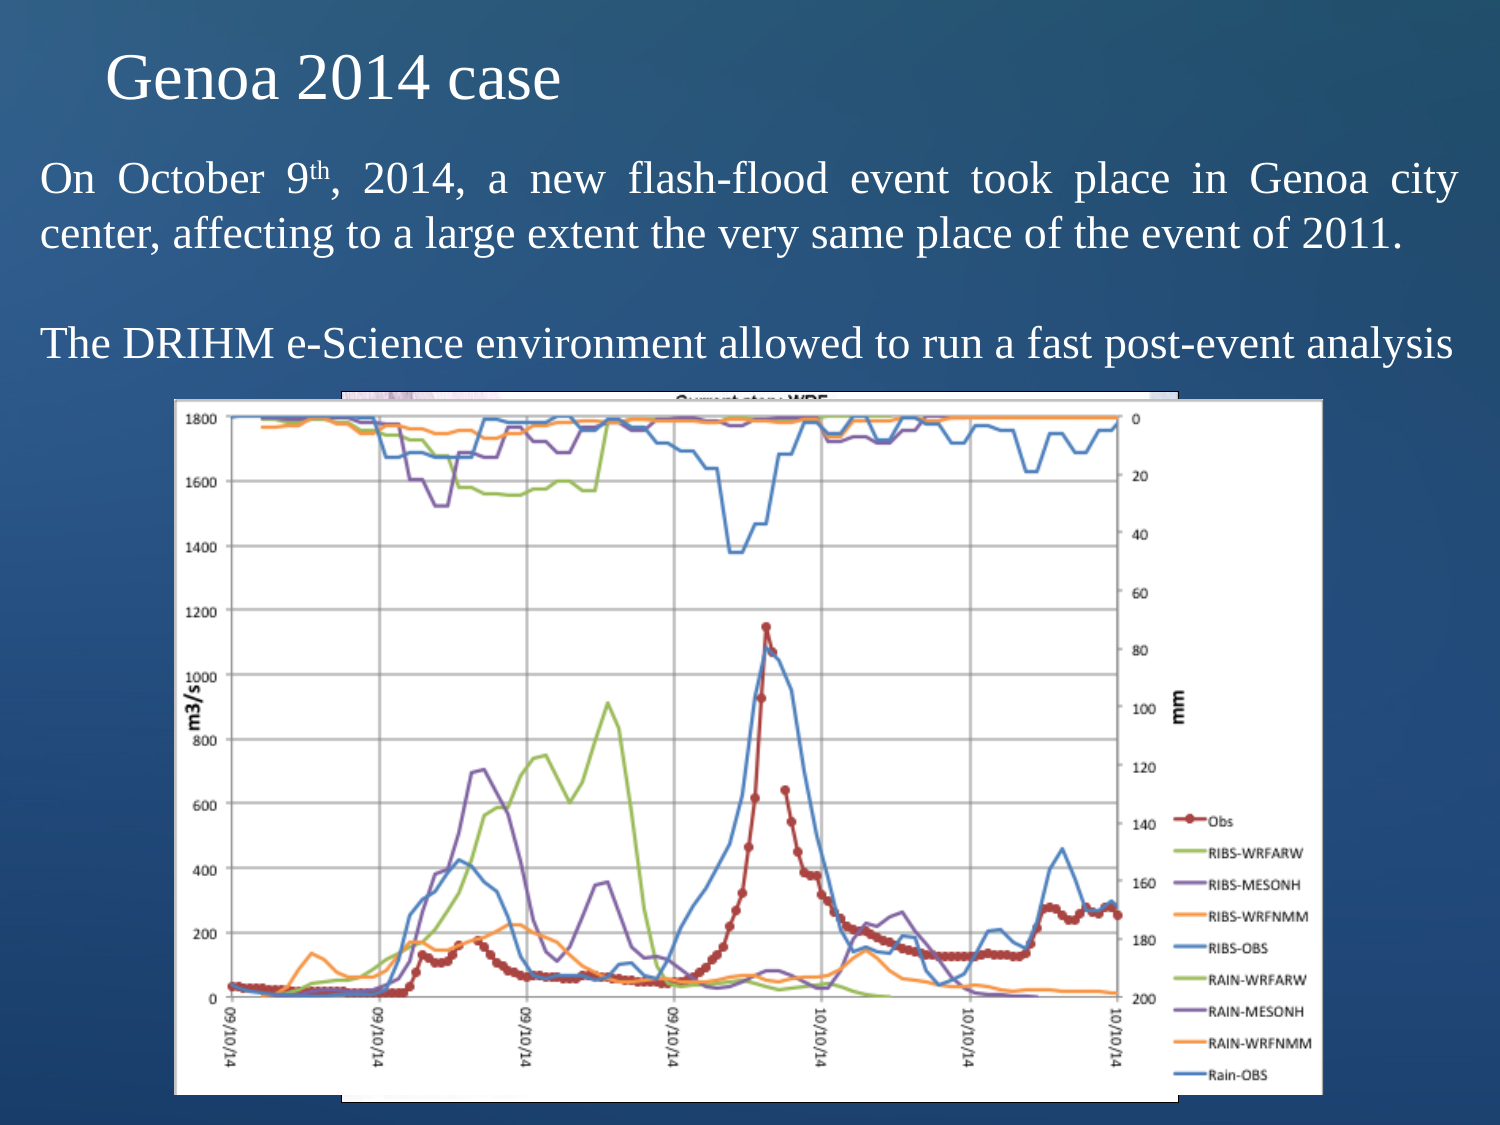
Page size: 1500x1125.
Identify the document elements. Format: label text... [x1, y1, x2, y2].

picture [0, 0, 1500, 1125]
text_box Genoa 2014 case [90, 25, 1407, 120]
text_box On October 9th, 2014, a new flash-flood event took place in Genoa city center, affecting to a large extent the very same place of the event of 2011. The DRIHM e-Science environment allowed to run a fast post-event analysis [24, 140, 1475, 376]
